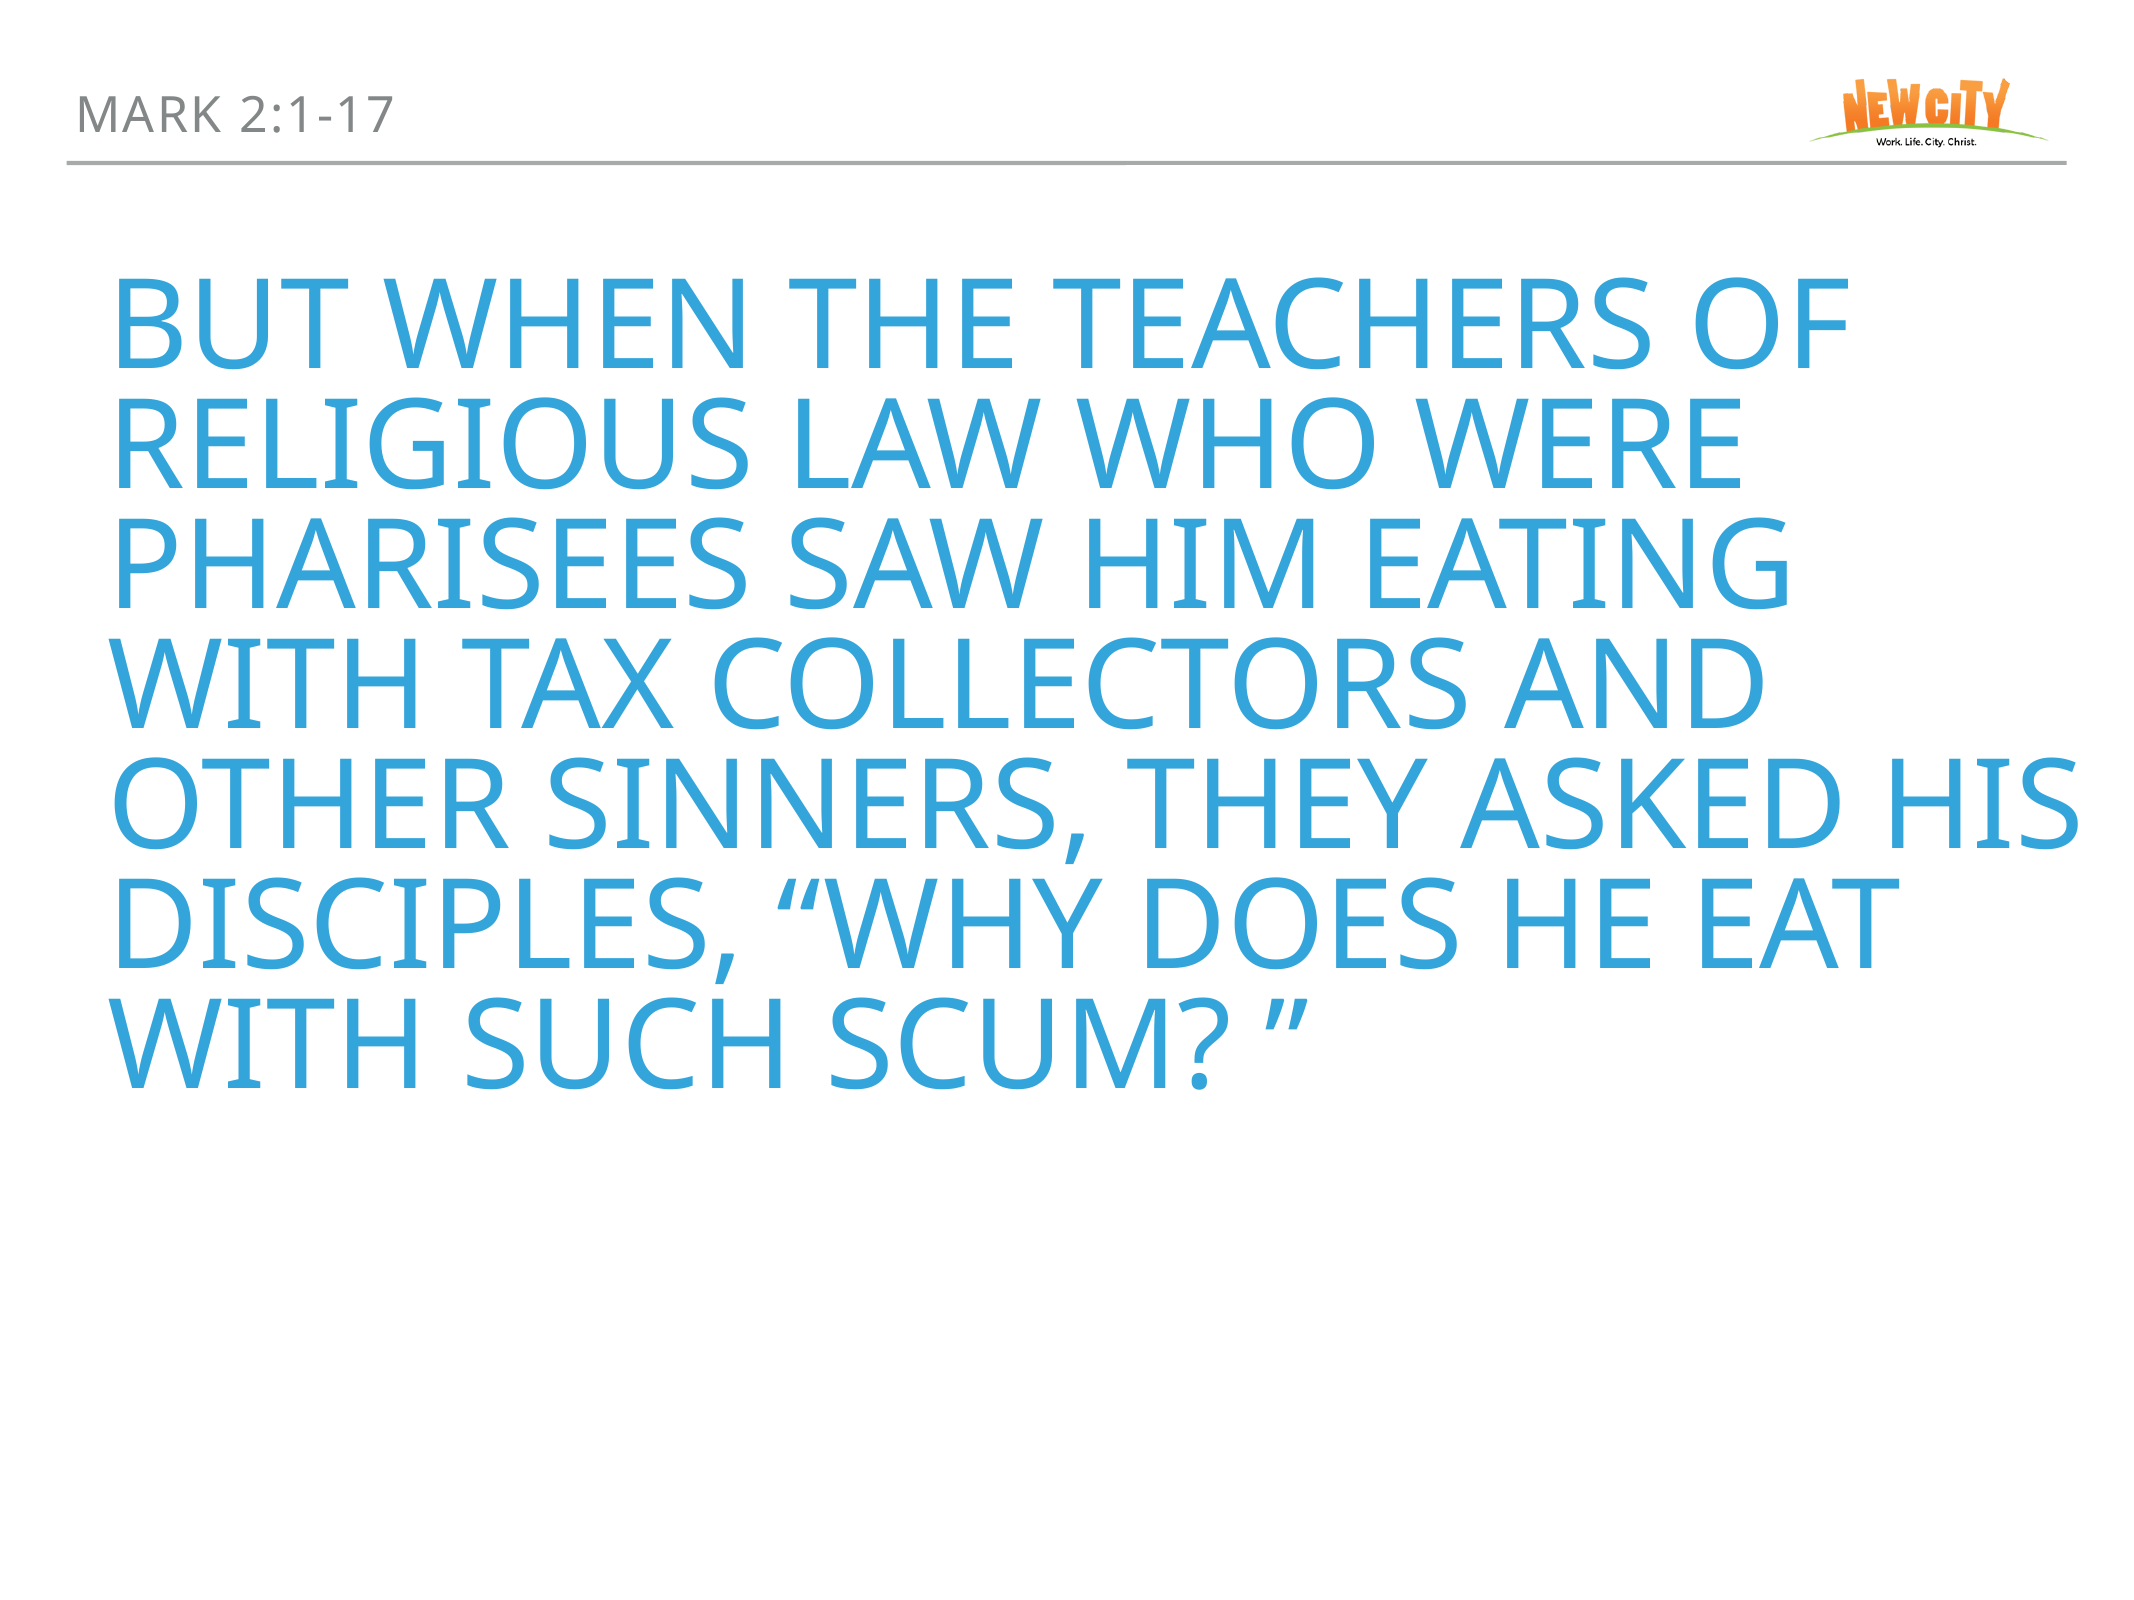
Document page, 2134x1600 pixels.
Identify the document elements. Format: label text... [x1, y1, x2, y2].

list Mark 2:1-17 [66, 74, 1805, 151]
title But when the teachers of religious law who were Pharisees saw him eating with tax collectors and other sinners, they asked his disciples, “Why does he eat with such scum? ” [98, 264, 2100, 1555]
picture [1805, 68, 2054, 152]
